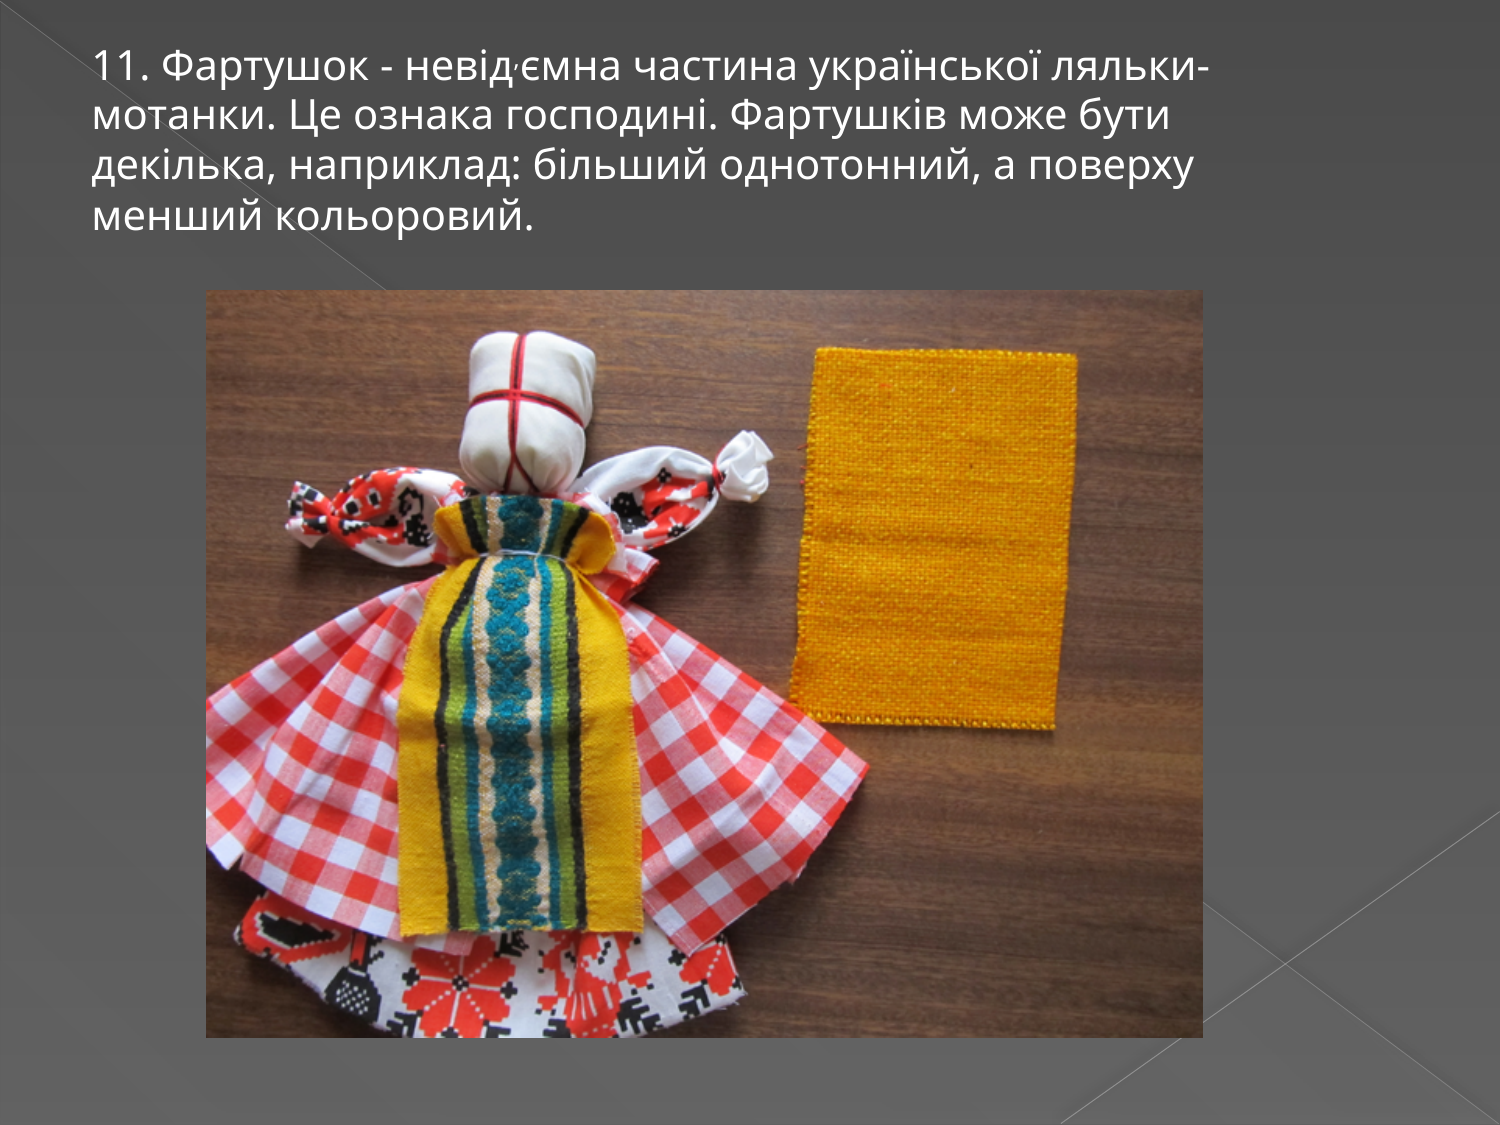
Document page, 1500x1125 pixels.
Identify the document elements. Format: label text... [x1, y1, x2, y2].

picture [206, 290, 1204, 1039]
text_box 11. Фартушок - невід,ємна частина української ляльки-мотанки. Це ознака господині. Фартушків може бути декілька, наприклад: більший однотонний, а поверху менший кольоровий. [76, 30, 1376, 246]
